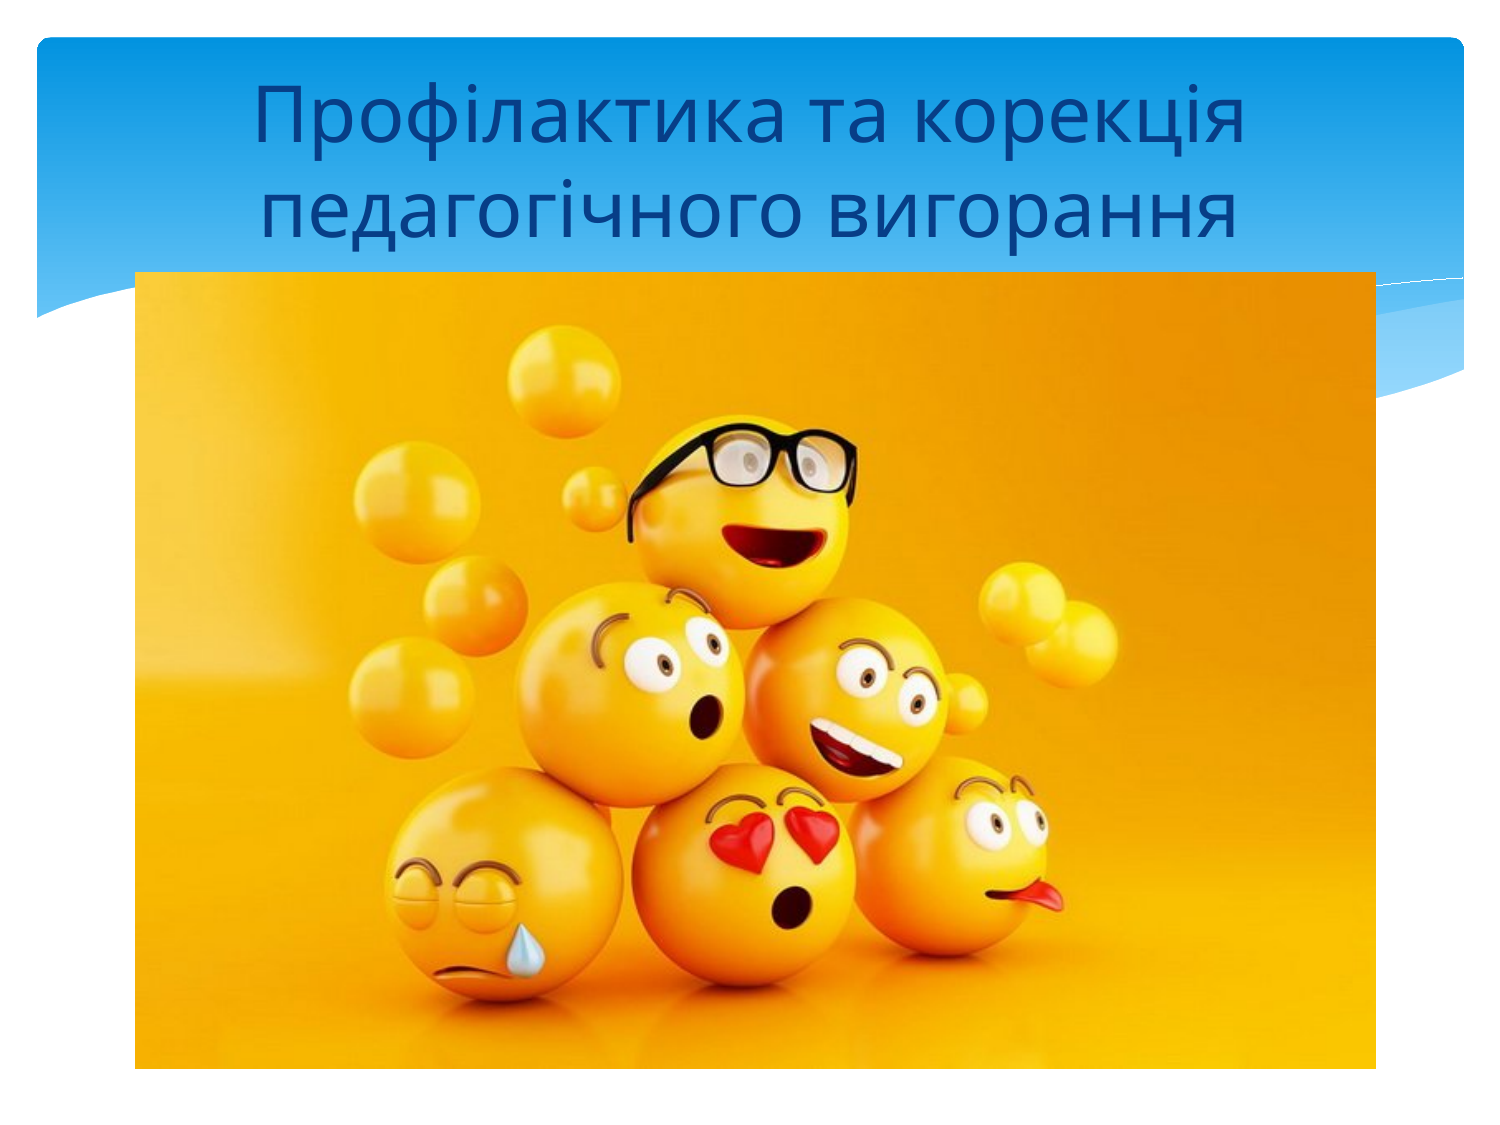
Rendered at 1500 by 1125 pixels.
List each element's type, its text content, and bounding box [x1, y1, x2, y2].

picture [135, 272, 1377, 1070]
title Профілактика та корекція педагогічного вигорання [75, 55, 1425, 261]
